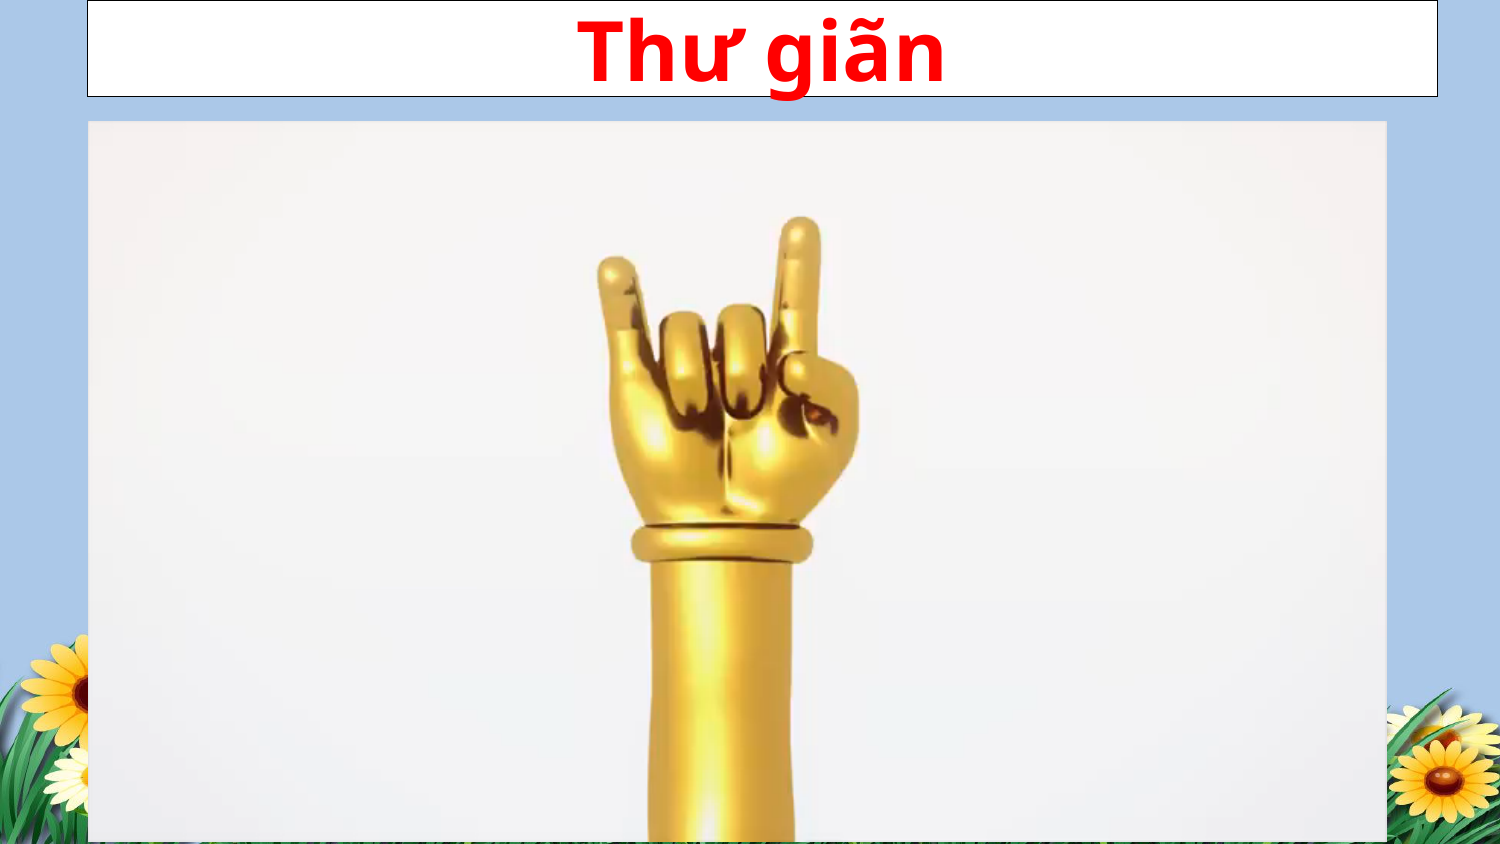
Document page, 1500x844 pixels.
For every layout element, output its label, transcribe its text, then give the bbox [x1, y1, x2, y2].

title Thư giãn [87, 0, 1438, 97]
picture [0, 0, 1500, 844]
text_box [87, 120, 1388, 843]
